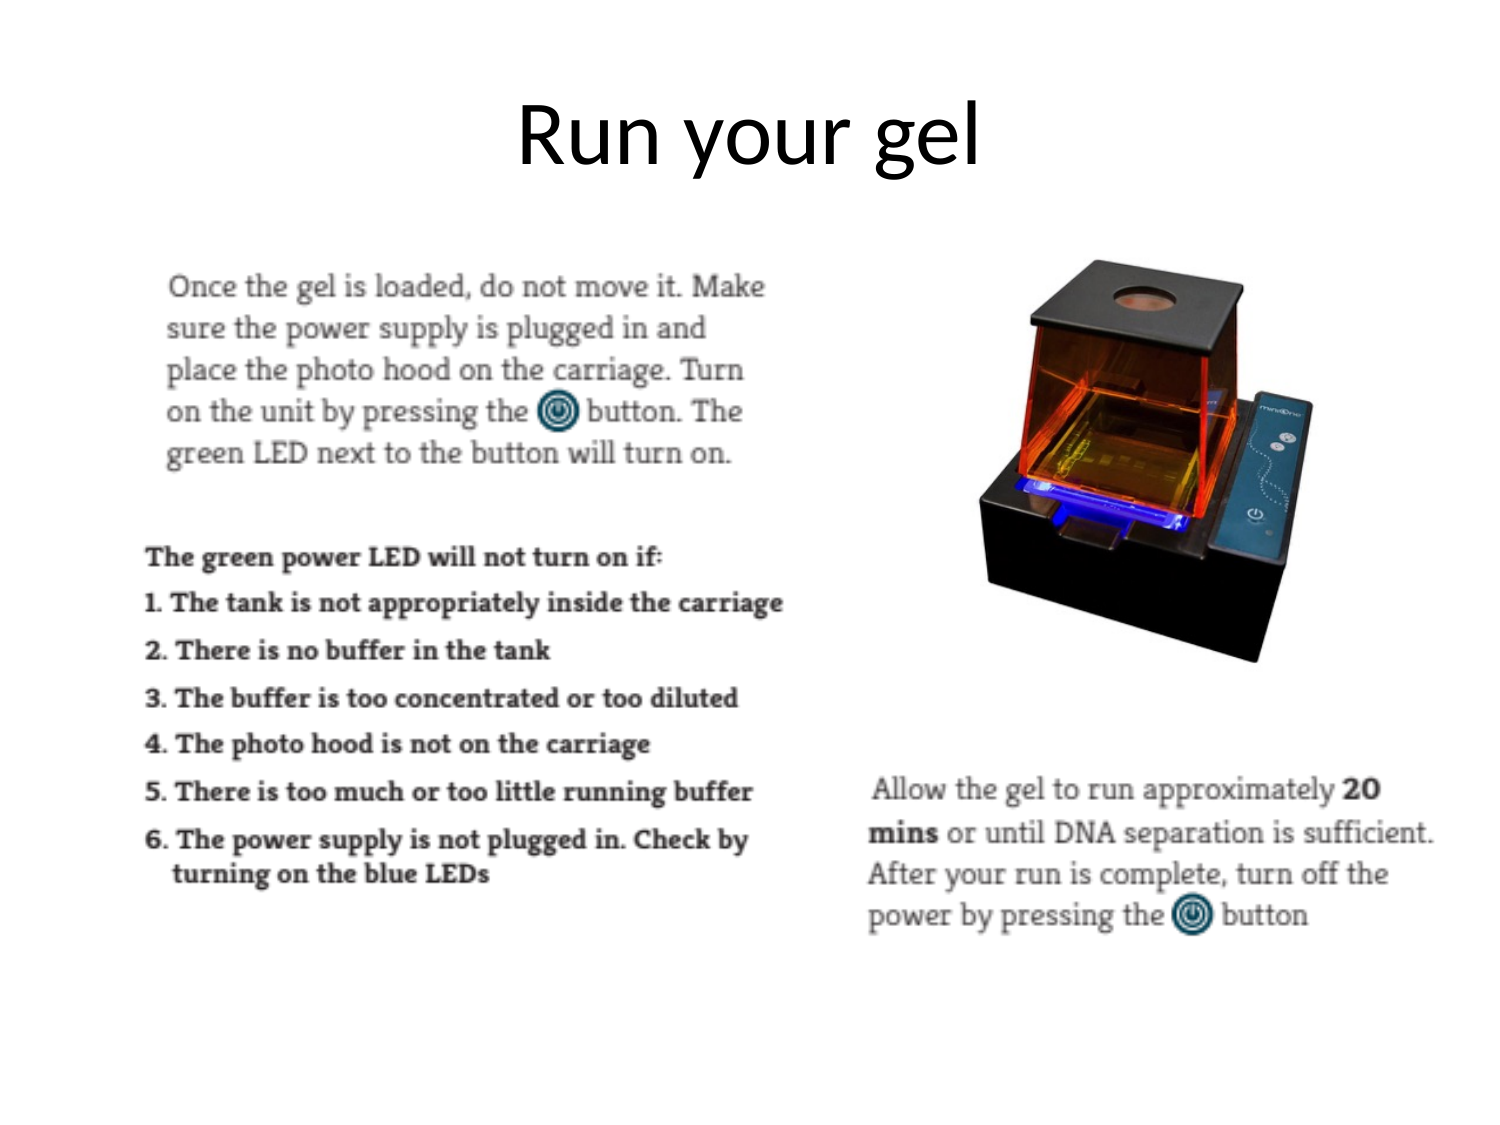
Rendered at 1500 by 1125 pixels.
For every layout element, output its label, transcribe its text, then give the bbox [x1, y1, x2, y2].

picture [952, 211, 1329, 684]
title Run your gel [75, 45, 1425, 212]
picture [864, 728, 1473, 1016]
picture [119, 235, 848, 909]
